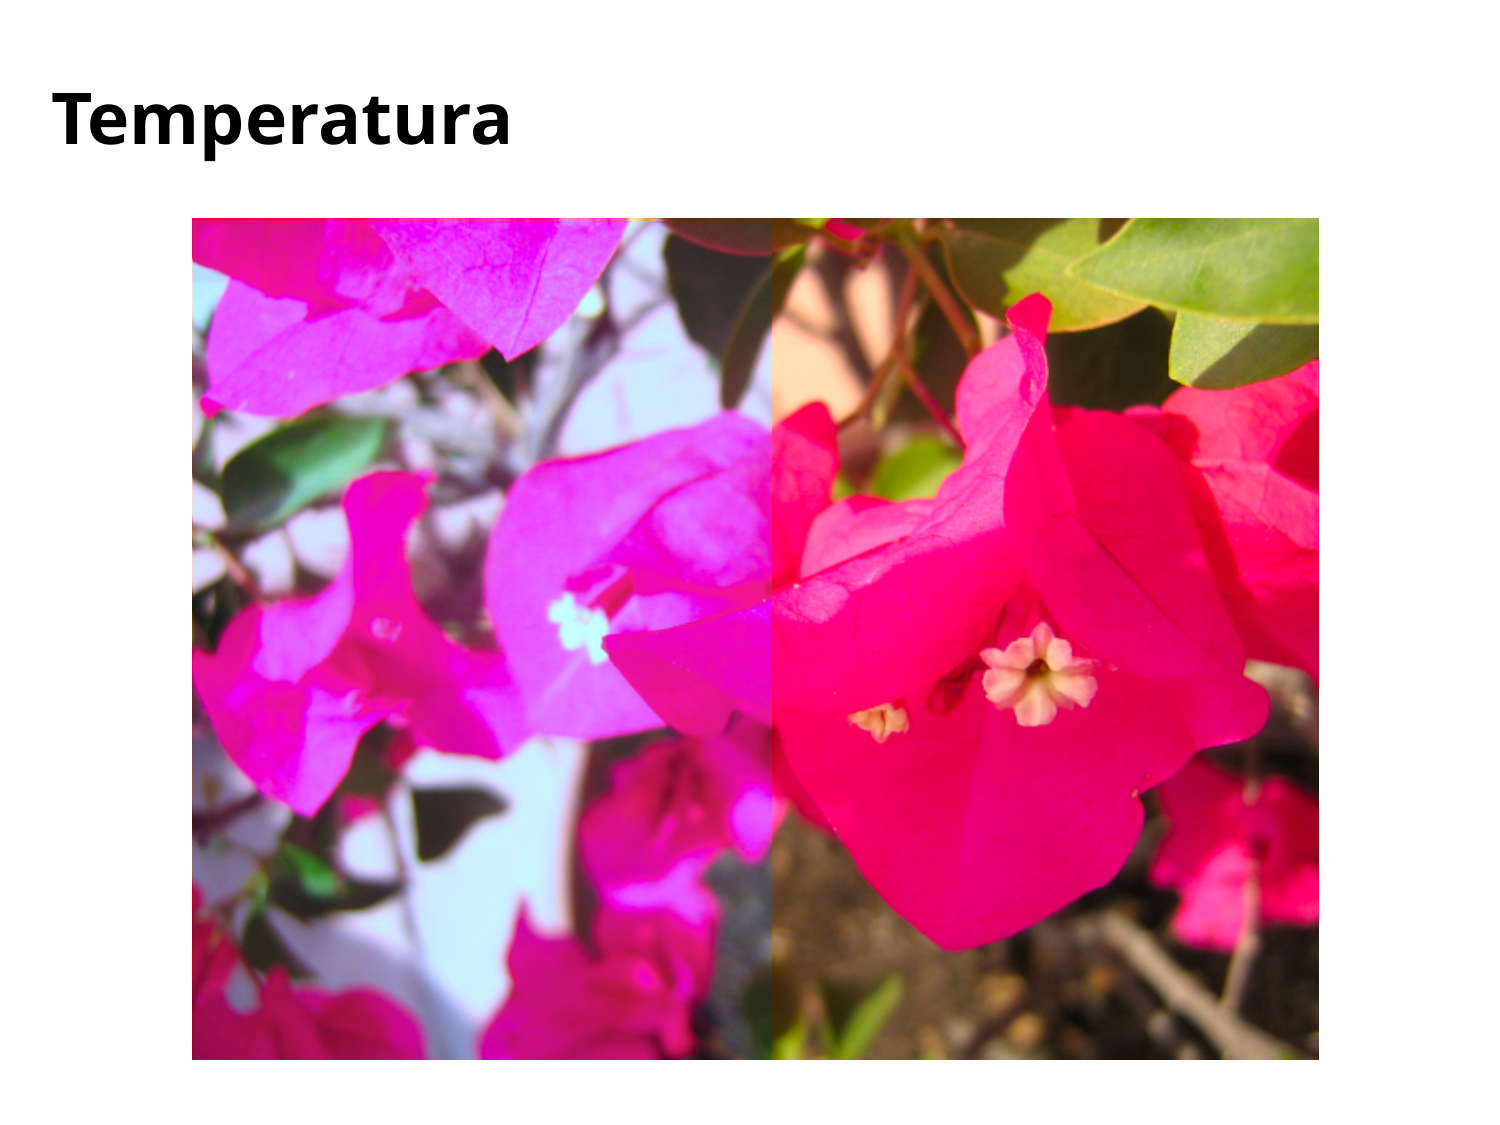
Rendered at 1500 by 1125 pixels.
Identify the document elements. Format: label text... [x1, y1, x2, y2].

picture [192, 218, 1319, 1061]
title Temperatura [35, 65, 1386, 253]
